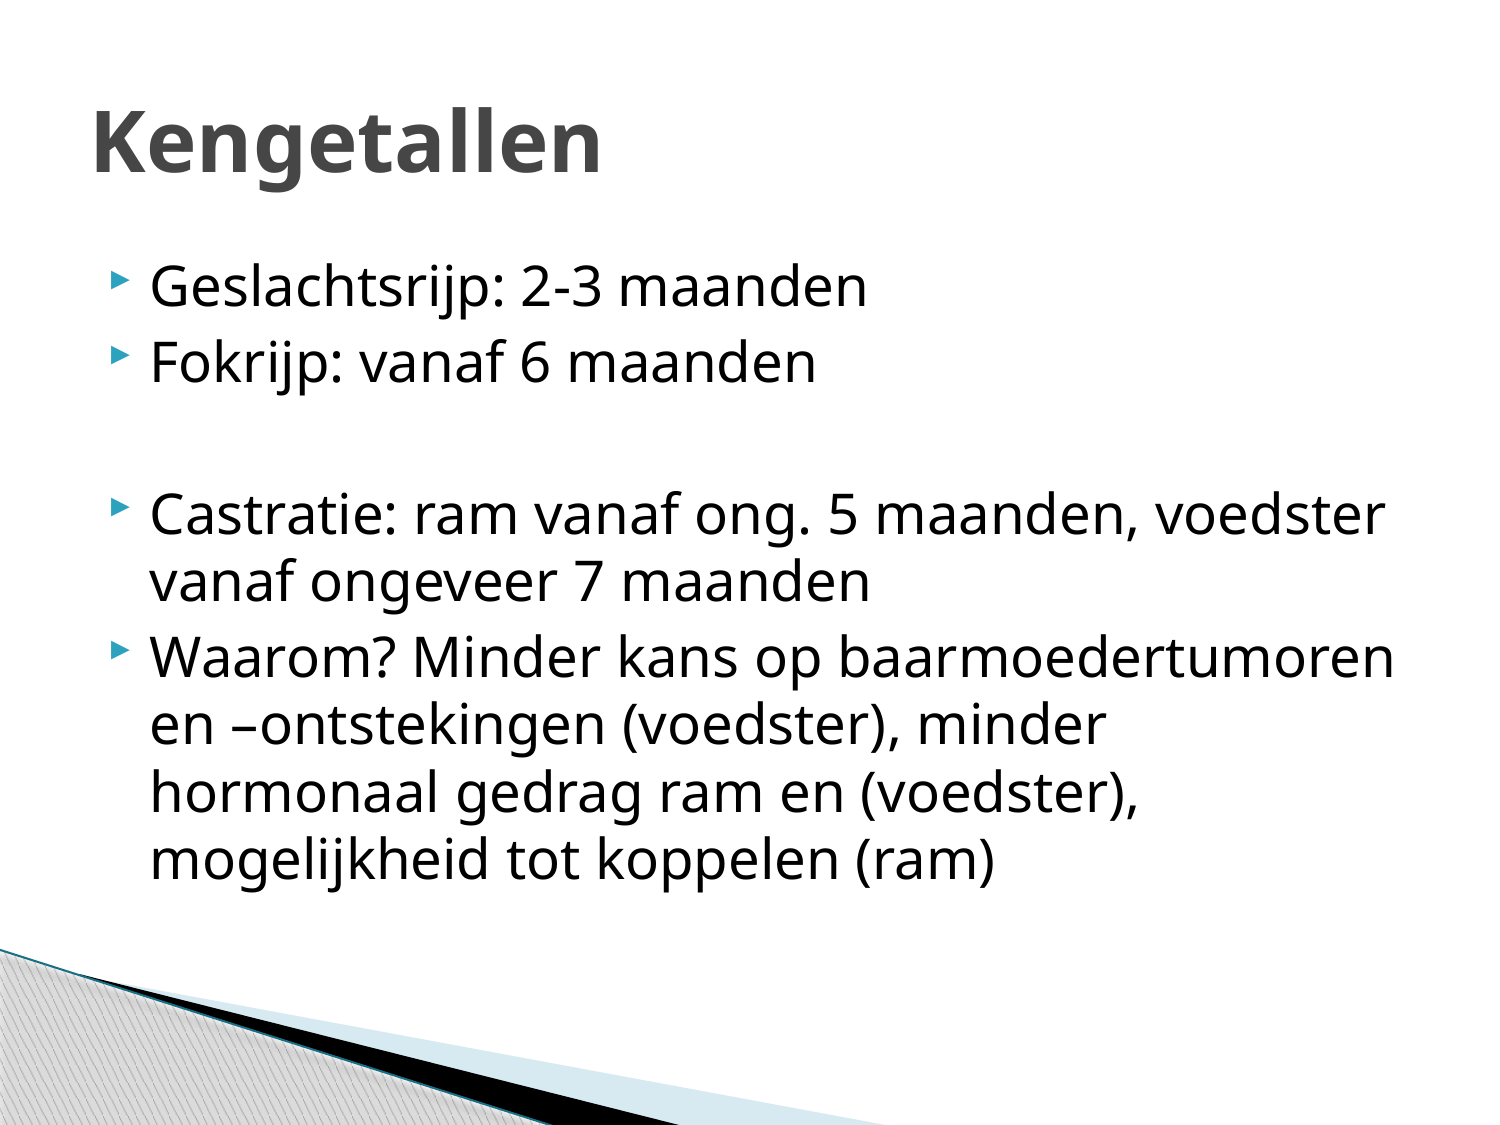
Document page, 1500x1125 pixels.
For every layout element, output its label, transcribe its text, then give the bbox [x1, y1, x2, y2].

title Kengetallen [75, 45, 1425, 233]
list Geslachtsrijp: 2-3 maanden Fokrijp: vanaf 6 maanden Castratie: ram vanaf ong. 5 maanden, voedster vanaf ongeveer 7 maanden Waarom? Minder kans op baarmoedertumoren en –ontstekingen (voedster), minder hormonaal gedrag ram en (voedster), mogelijkheid tot koppelen (ram) [75, 242, 1425, 986]
